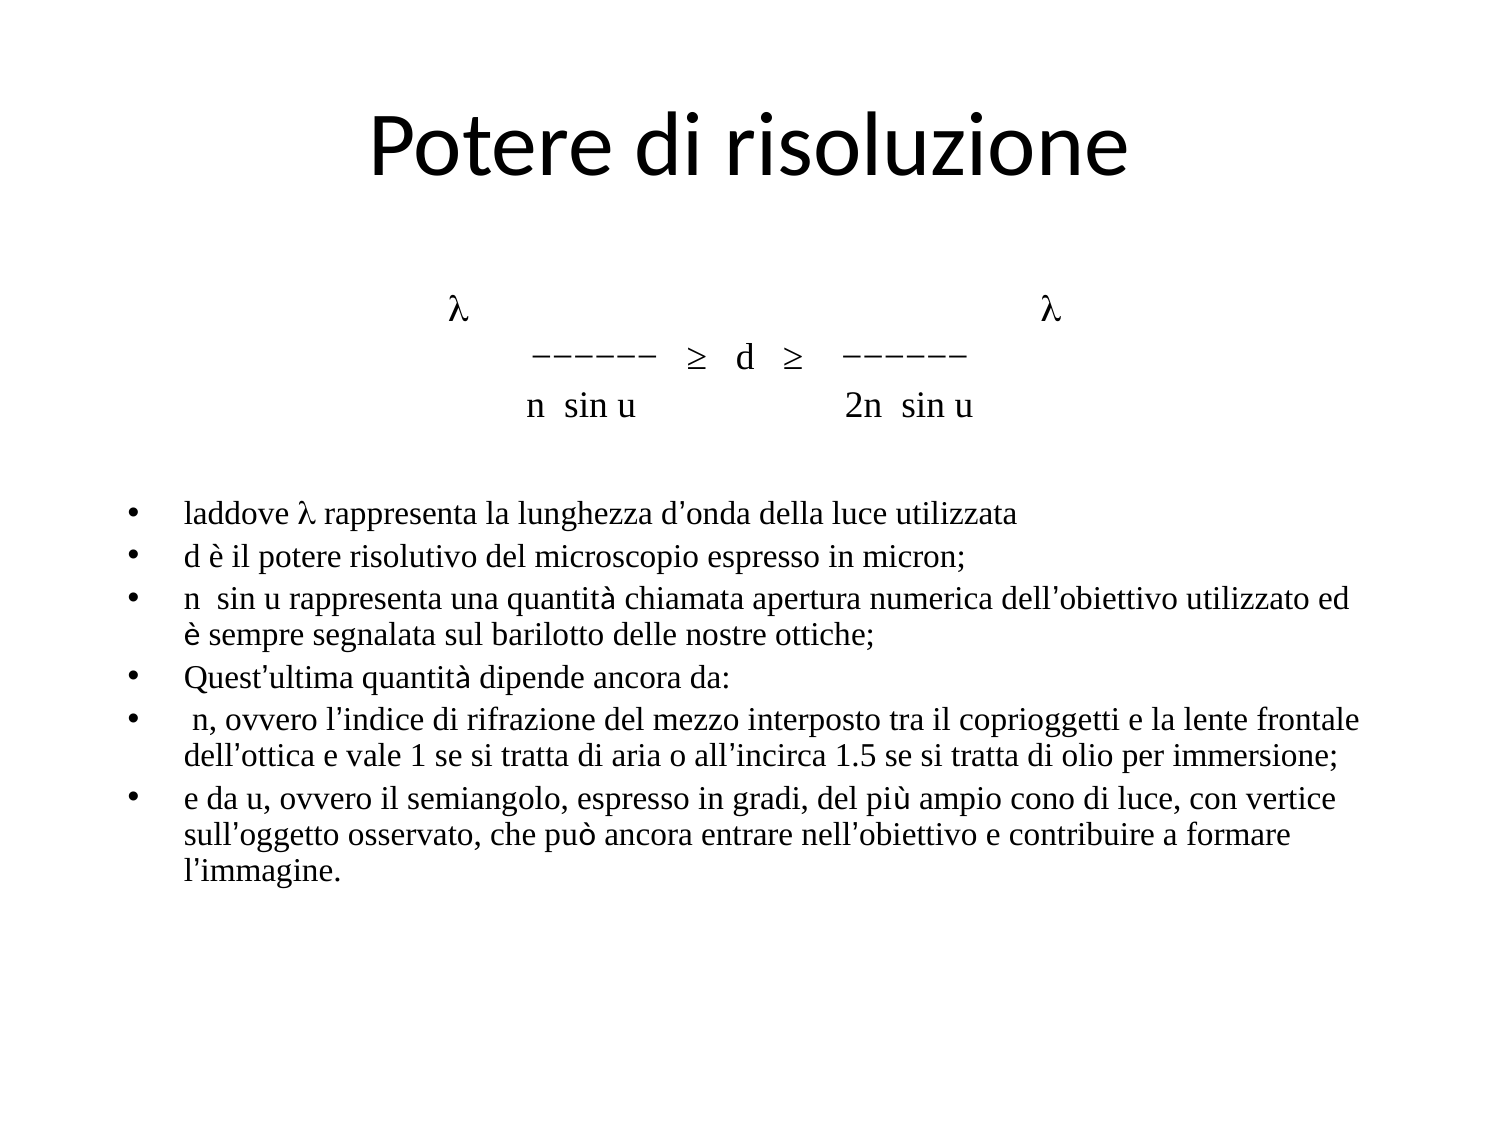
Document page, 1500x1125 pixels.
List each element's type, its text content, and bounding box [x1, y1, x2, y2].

title Potere di risoluzione [75, 45, 1425, 233]
list   −−−−−− ≥ d ≥ −−−−−− n sin u 2n sin u laddove  rappresenta la lunghezza d’onda della luce utilizzata d è il potere risolutivo del microscopio espresso in micron; n sin u rappresenta una quantità chiamata apertura numerica dell’obiettivo utilizzato ed è sempre segnalata sul barilotto delle nostre ottiche; Quest’ultima quantità dipende ancora da: n, ovvero l’indice di rifrazione del mezzo interposto tra il coprioggetti e la lente frontale dell’ottica e vale 1 se si tratta di aria o all’incirca 1.5 se si tratta di olio per immersione; e da u, ovvero il semiangolo, espresso in gradi, del più ampio cono di luce, con vertice sull’oggetto osservato, che può ancora entrare nell’obiettivo e contribuire a formare l’immagine. [112, 281, 1388, 957]
